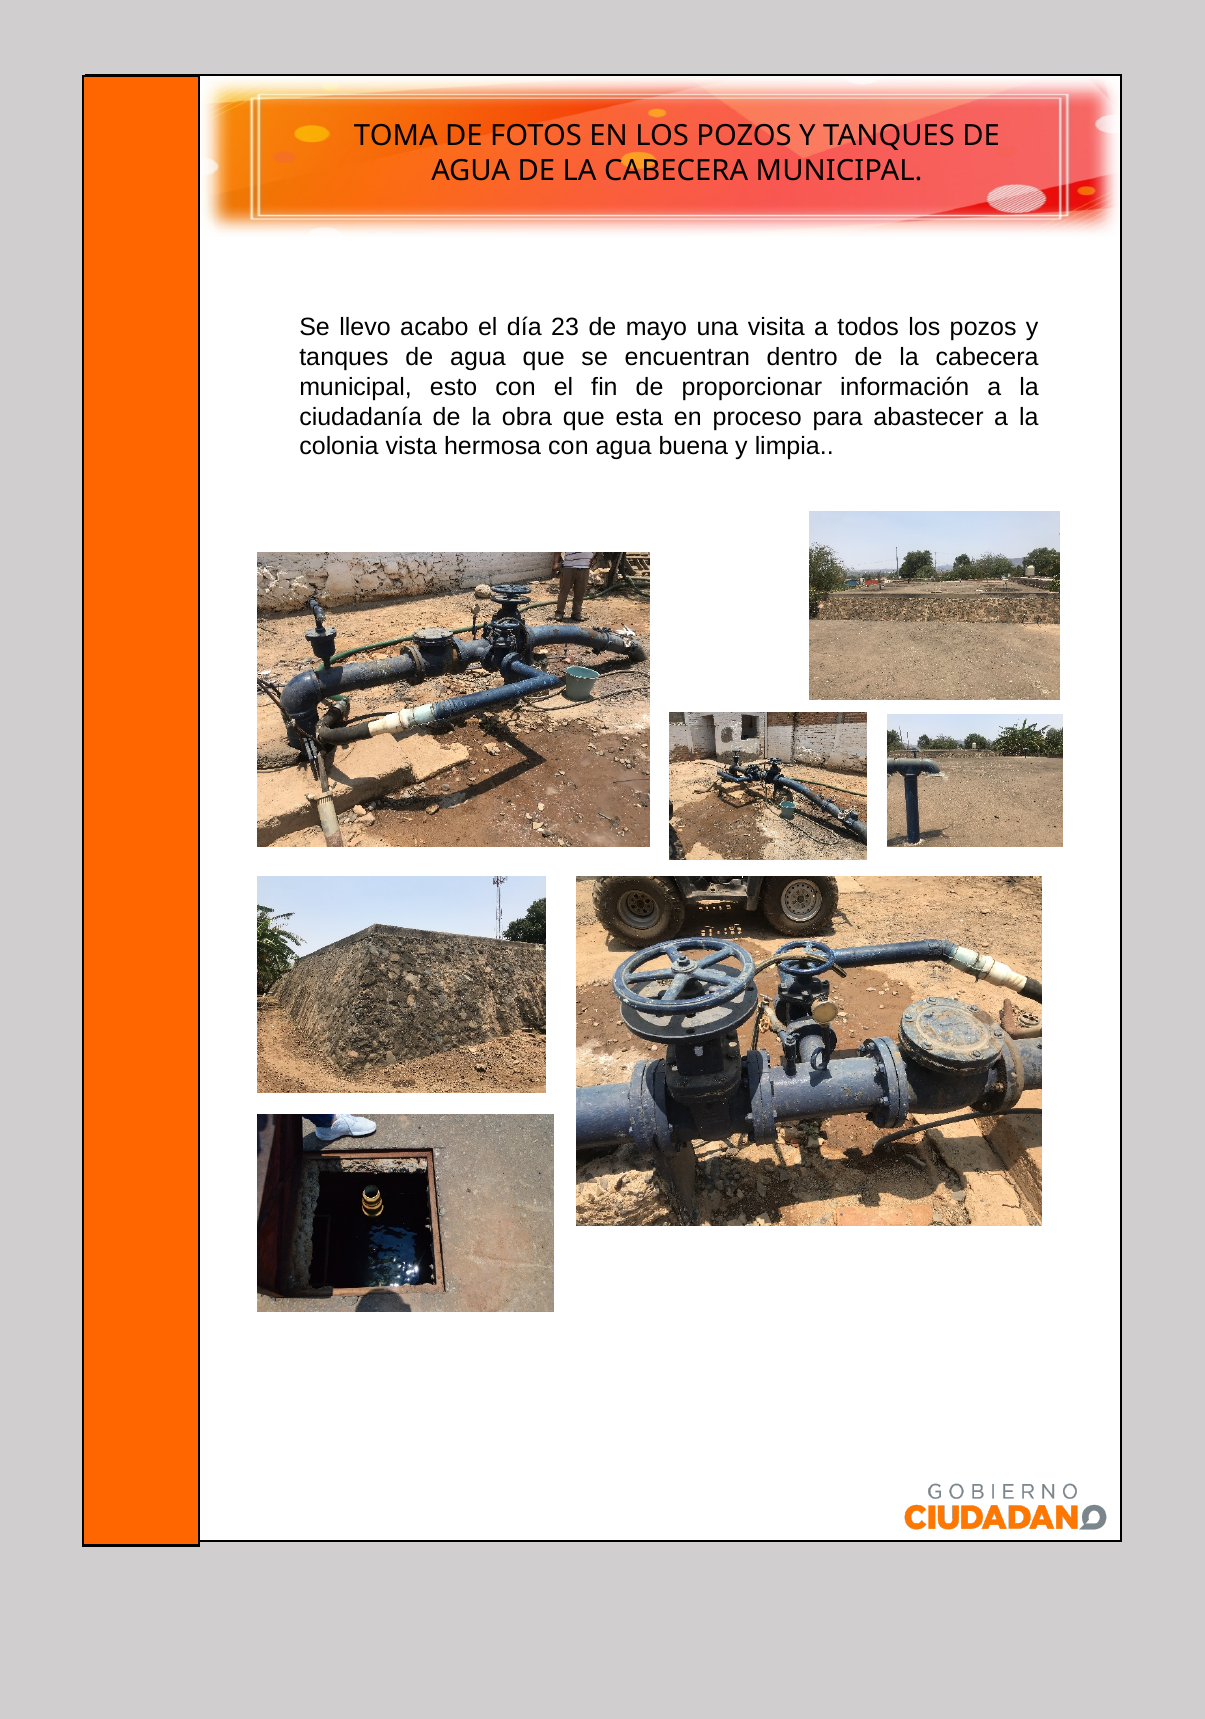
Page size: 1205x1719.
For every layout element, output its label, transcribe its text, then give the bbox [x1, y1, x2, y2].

picture [576, 876, 1042, 1226]
picture [886, 714, 1063, 847]
text_box [200, 74, 1122, 1542]
picture [891, 1464, 1124, 1545]
picture [669, 712, 867, 860]
picture [198, 74, 1121, 237]
text_box Se llevo acabo el día 23 de mayo una visita a todos los pozos y tanques de agua que se encuentran dentro de la cabecera municipal, esto con el fin de proporcionar información a la ciudadanía de la obra que esta en proceso para abastecer a la colonia vista hermosa con agua buena y limpia.. [284, 302, 1056, 498]
picture [809, 511, 1060, 700]
picture [257, 876, 546, 1093]
picture [257, 1114, 554, 1312]
text_box [82, 75, 200, 1547]
picture [257, 552, 650, 847]
